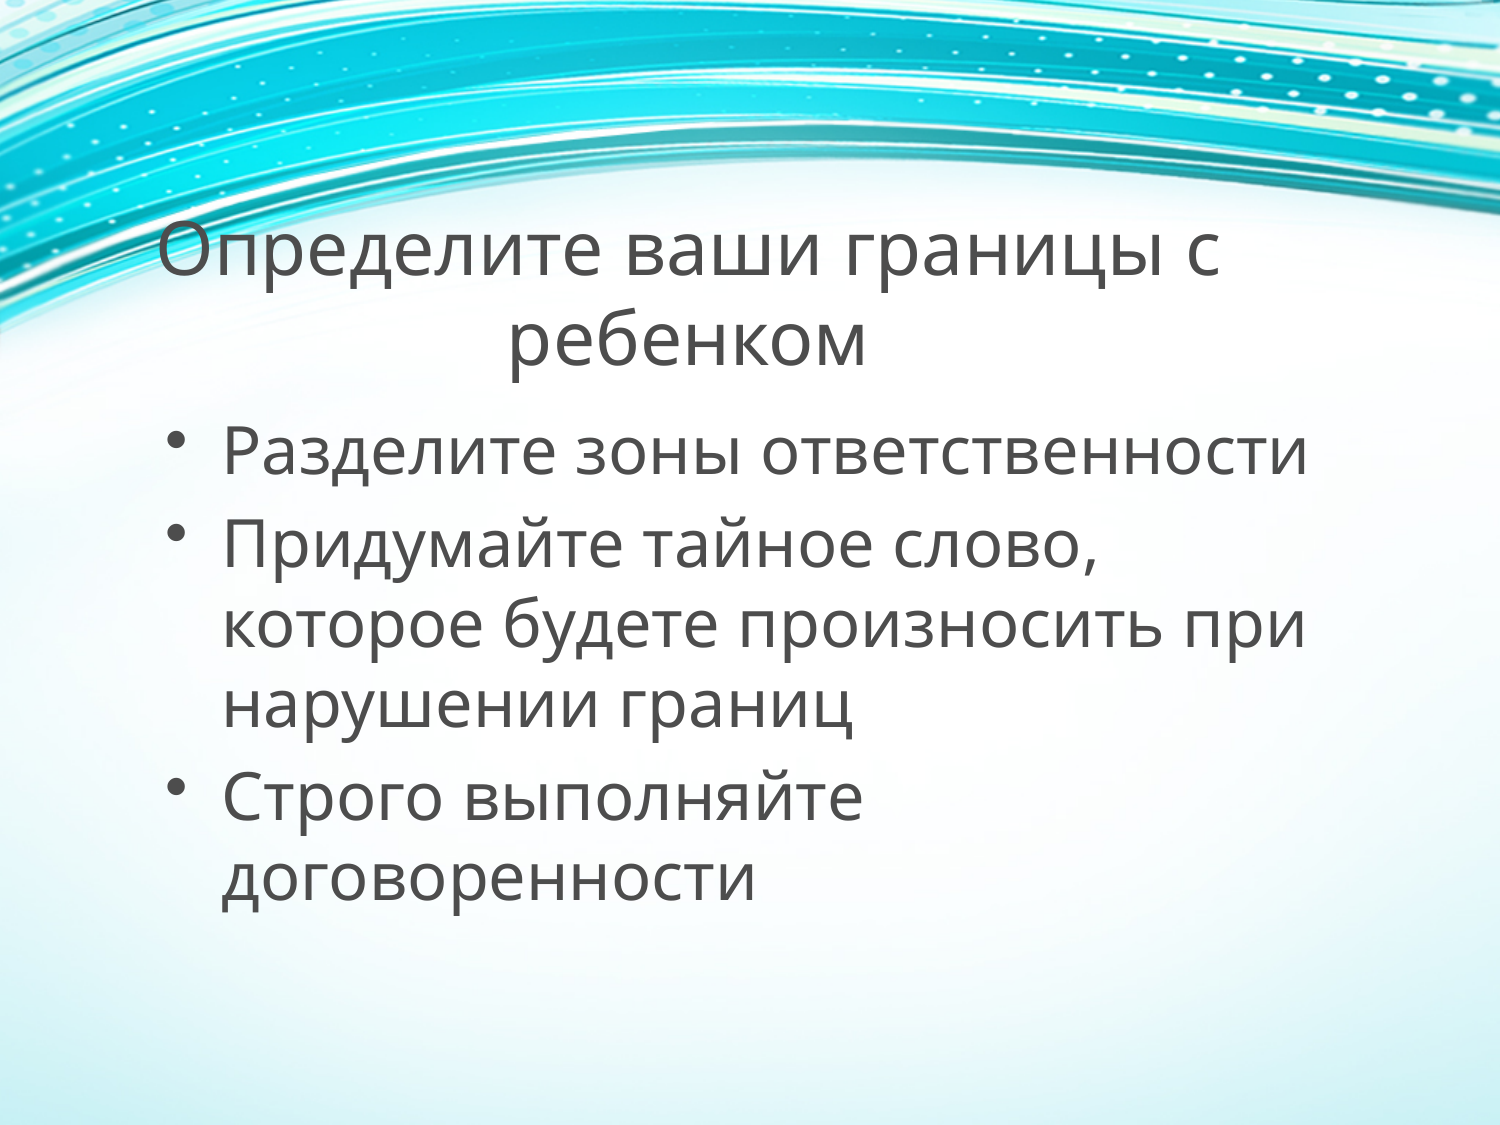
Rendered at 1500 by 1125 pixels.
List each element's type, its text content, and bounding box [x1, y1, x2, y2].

picture [0, 0, 1500, 1125]
list Разделите зоны ответственности Придумайте тайное слово, которое будете произносить при нарушении границ Строго выполняйте договоренности [150, 399, 1388, 1088]
title Определите ваши границы с ребенком [88, 231, 1289, 350]
